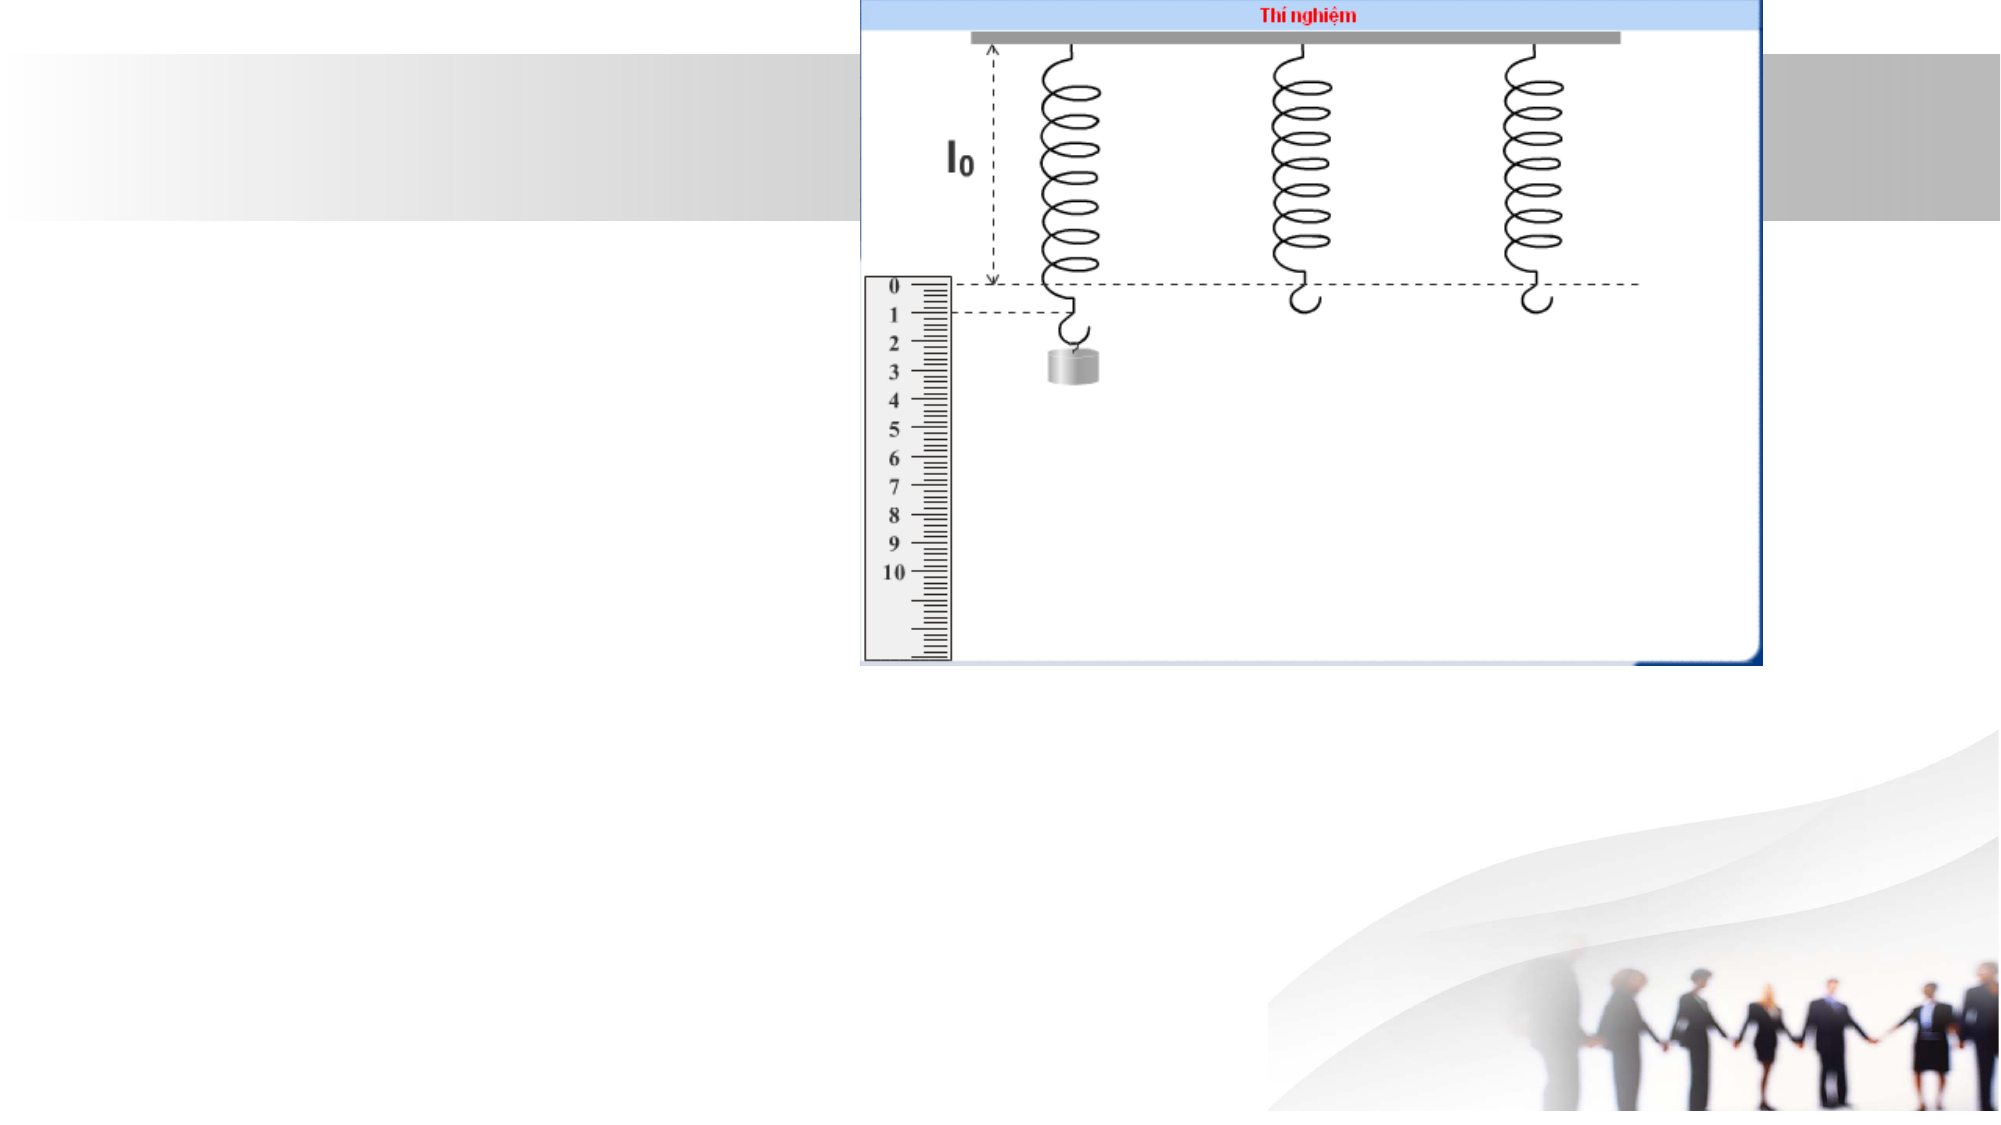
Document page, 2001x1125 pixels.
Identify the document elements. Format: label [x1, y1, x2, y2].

picture [1268, 728, 1999, 1111]
picture [860, 0, 1763, 666]
